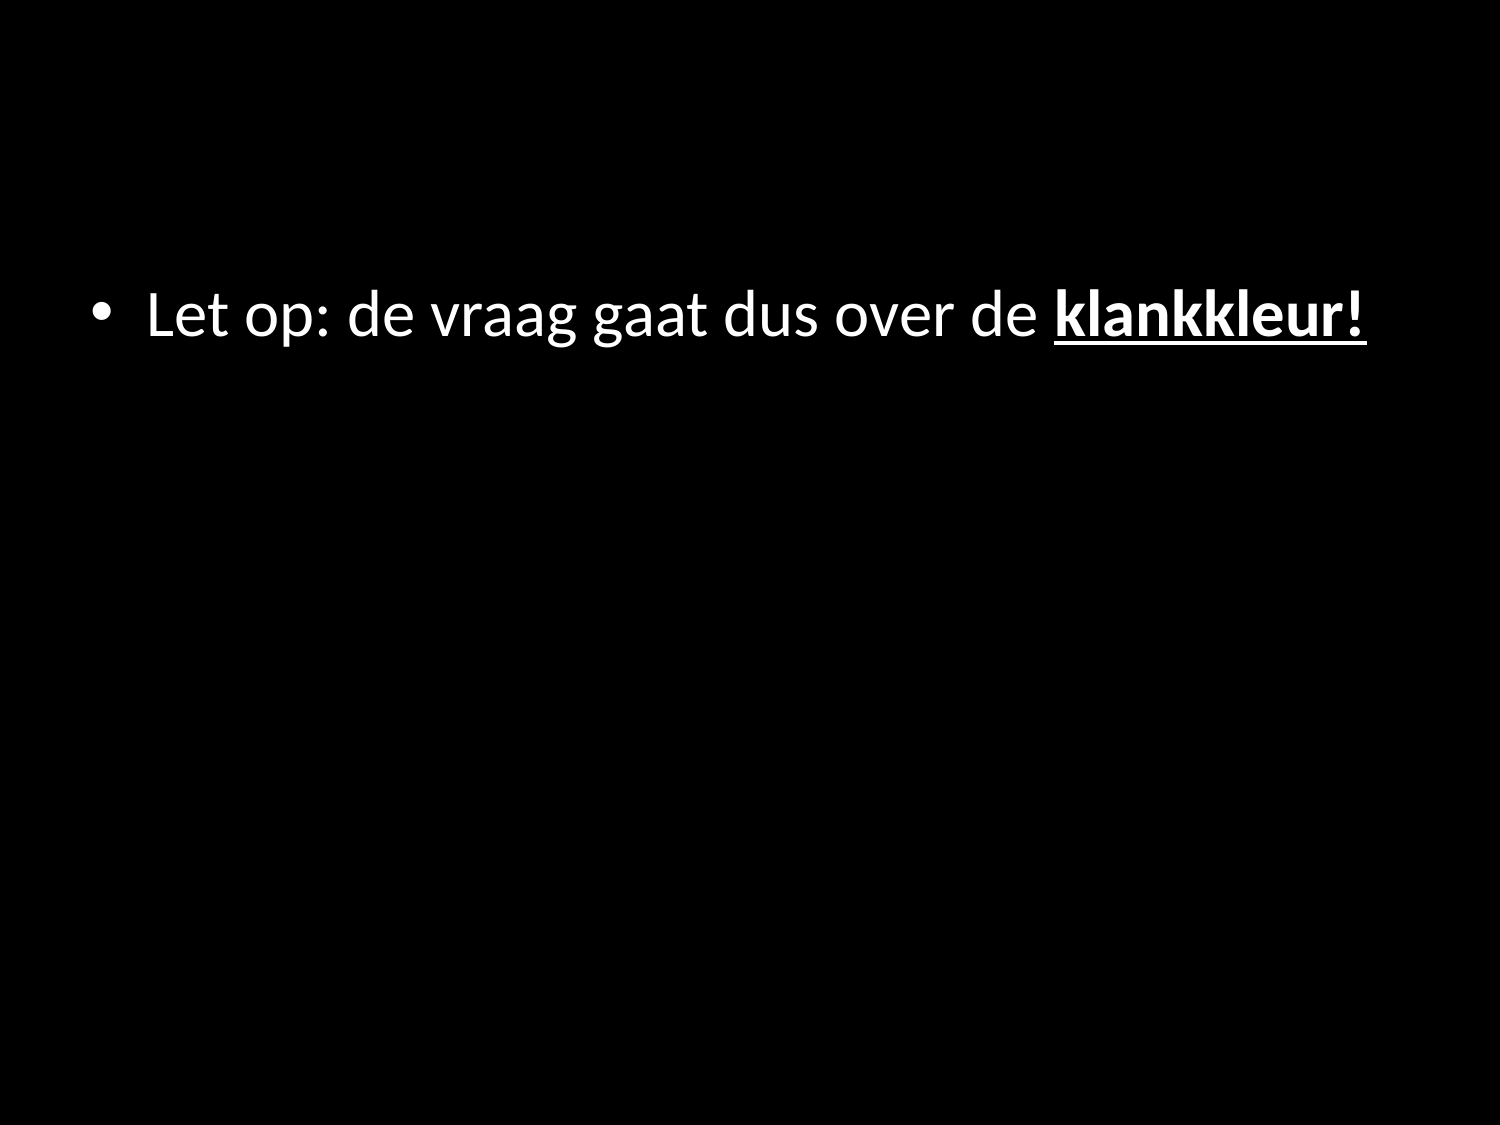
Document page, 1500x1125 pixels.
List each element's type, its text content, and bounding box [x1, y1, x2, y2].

list Let op: de vraag gaat dus over de klankkleur! [75, 262, 1425, 1005]
